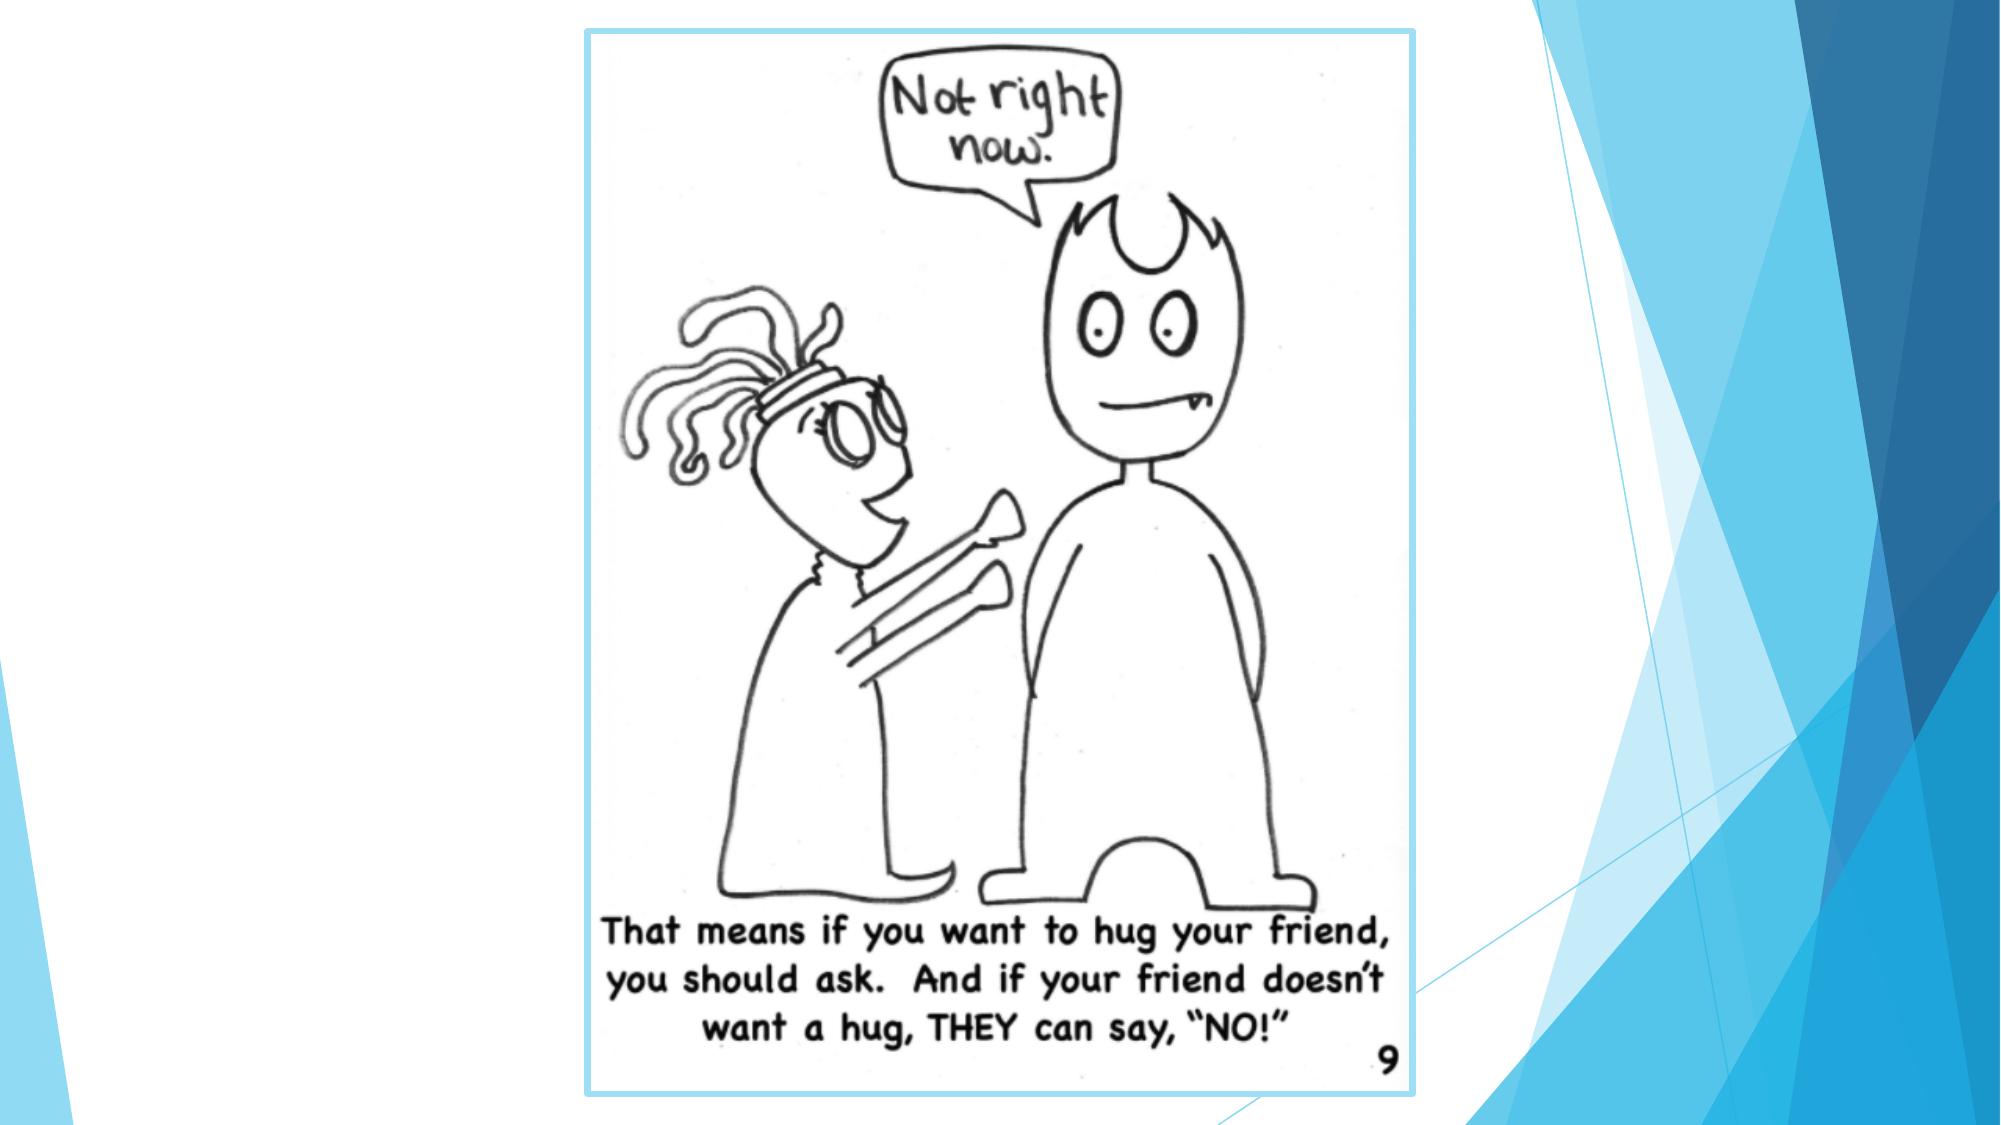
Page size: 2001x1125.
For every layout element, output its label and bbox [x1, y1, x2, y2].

picture [590, 34, 1410, 1091]
